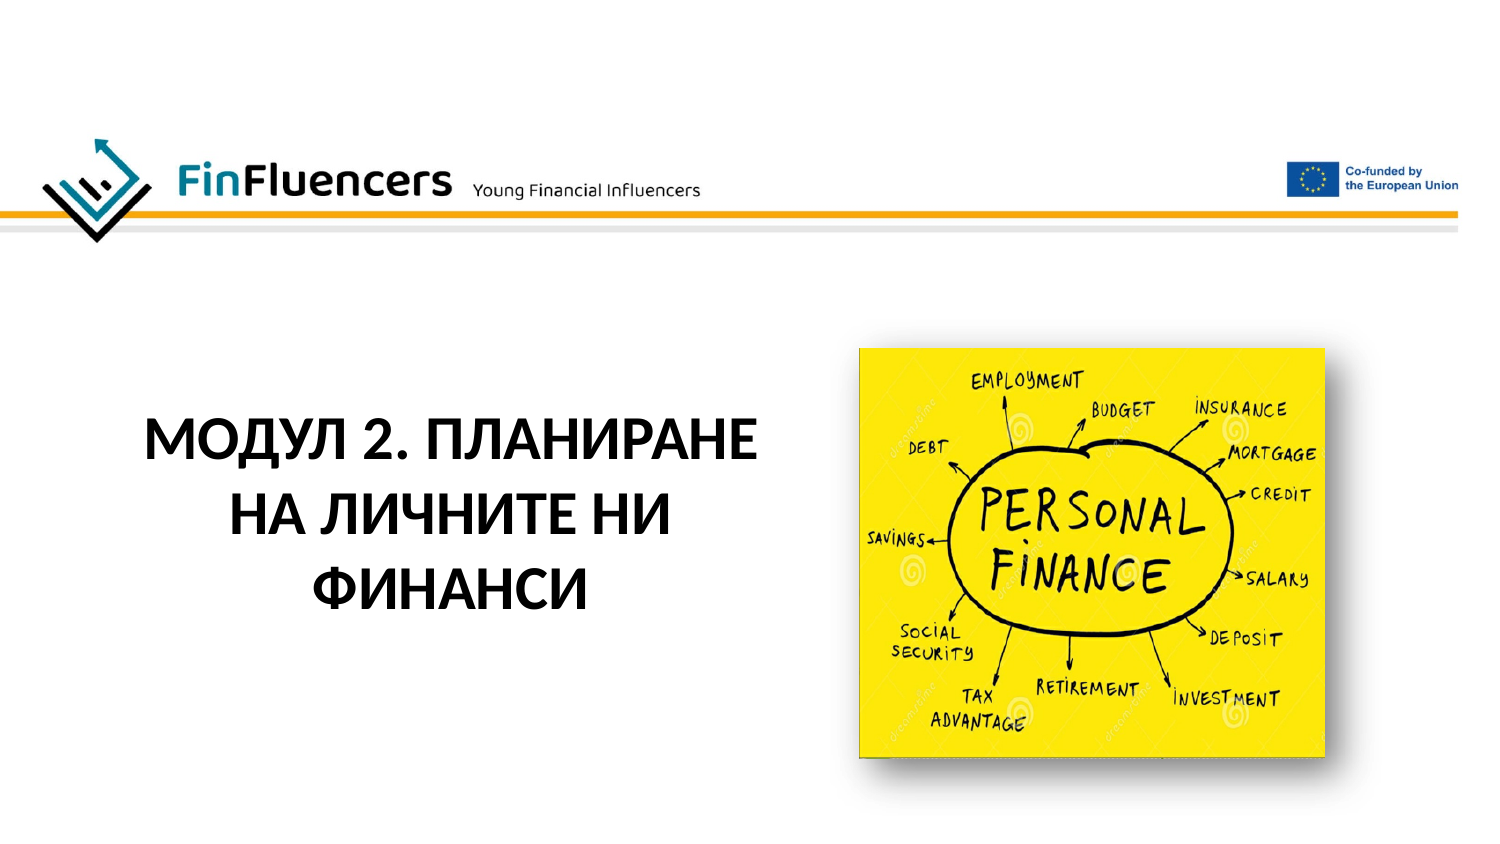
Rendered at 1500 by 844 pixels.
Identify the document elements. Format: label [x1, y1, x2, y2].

picture [0, 96, 1500, 844]
